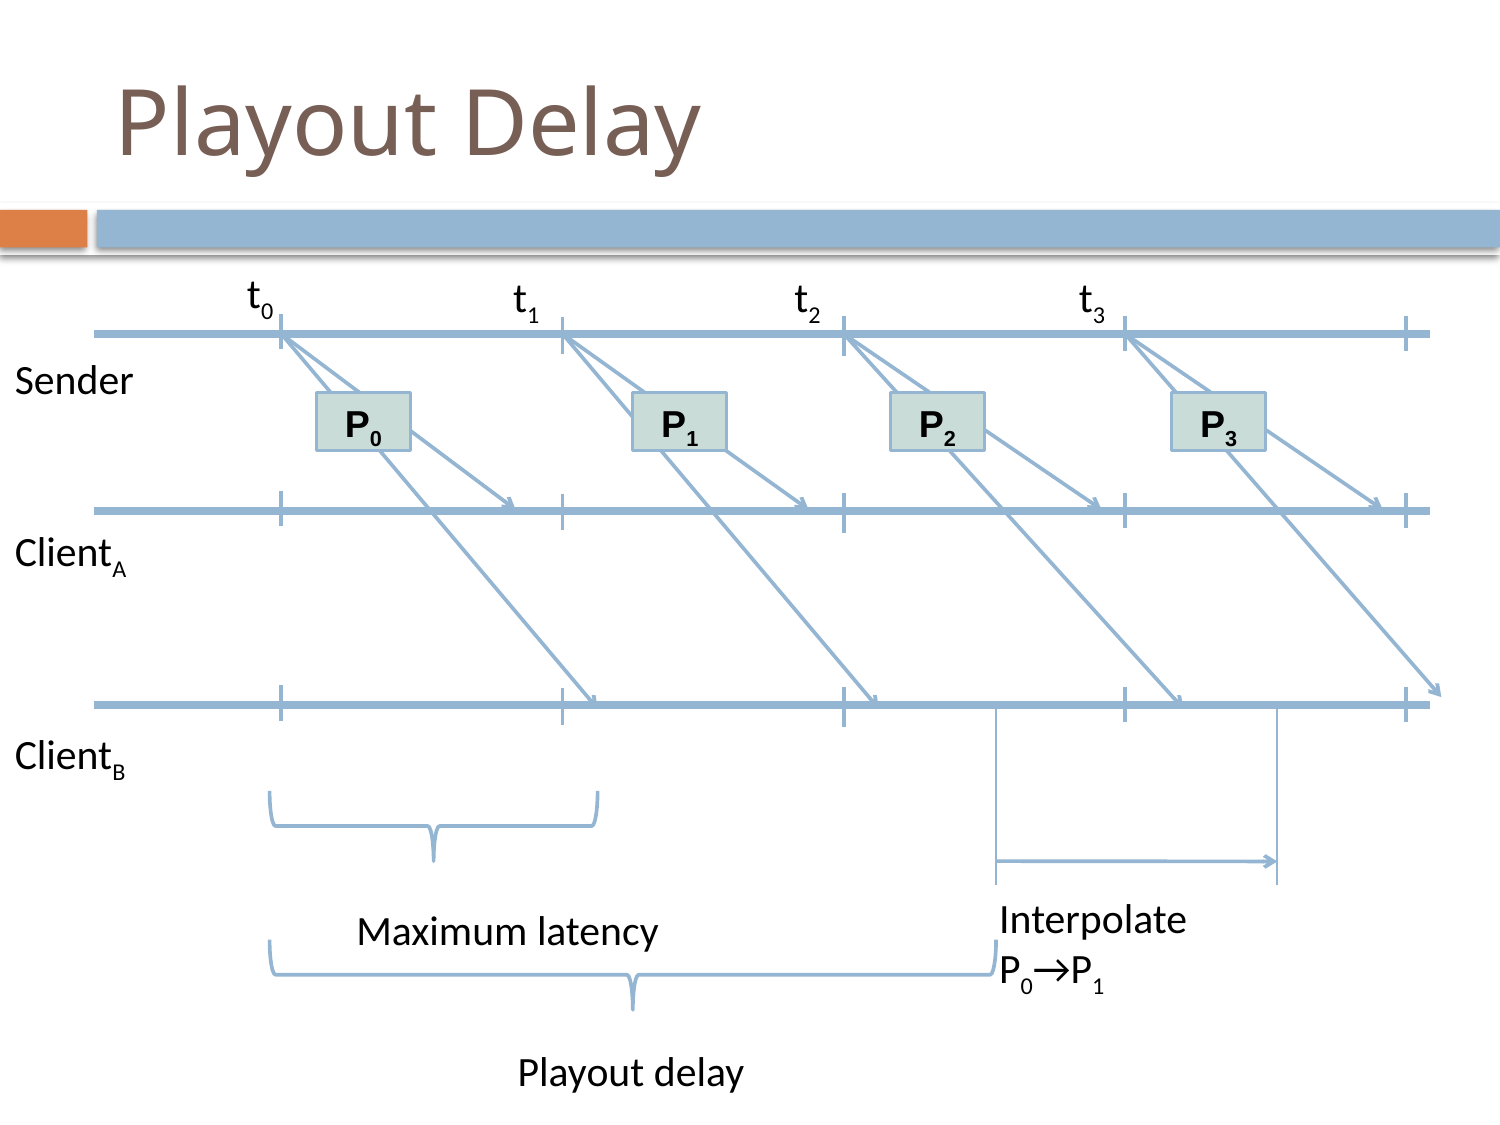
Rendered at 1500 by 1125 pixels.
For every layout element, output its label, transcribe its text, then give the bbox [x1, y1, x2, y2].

text_box Playout delay [502, 1037, 760, 1102]
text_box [562, 333, 809, 361]
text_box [532, 362, 820, 680]
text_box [843, 333, 1102, 350]
text_box Sender [0, 345, 176, 411]
text_box Interpolate P0→P1 [984, 884, 1243, 1007]
text_box ClientA [0, 517, 176, 590]
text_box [251, 362, 532, 680]
text_box ClientB [0, 720, 176, 793]
text_box t1 [498, 263, 555, 333]
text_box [825, 351, 1202, 692]
title Playout Delay [99, 37, 1438, 200]
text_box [1124, 333, 1384, 355]
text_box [280, 333, 516, 361]
text_box [268, 939, 997, 1011]
text_box t2 [779, 263, 836, 333]
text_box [1101, 356, 1466, 674]
text_box t0 [232, 259, 289, 332]
text_box Maximum latency [341, 896, 674, 939]
text_box [268, 790, 599, 863]
text_box t3 [1064, 263, 1121, 332]
